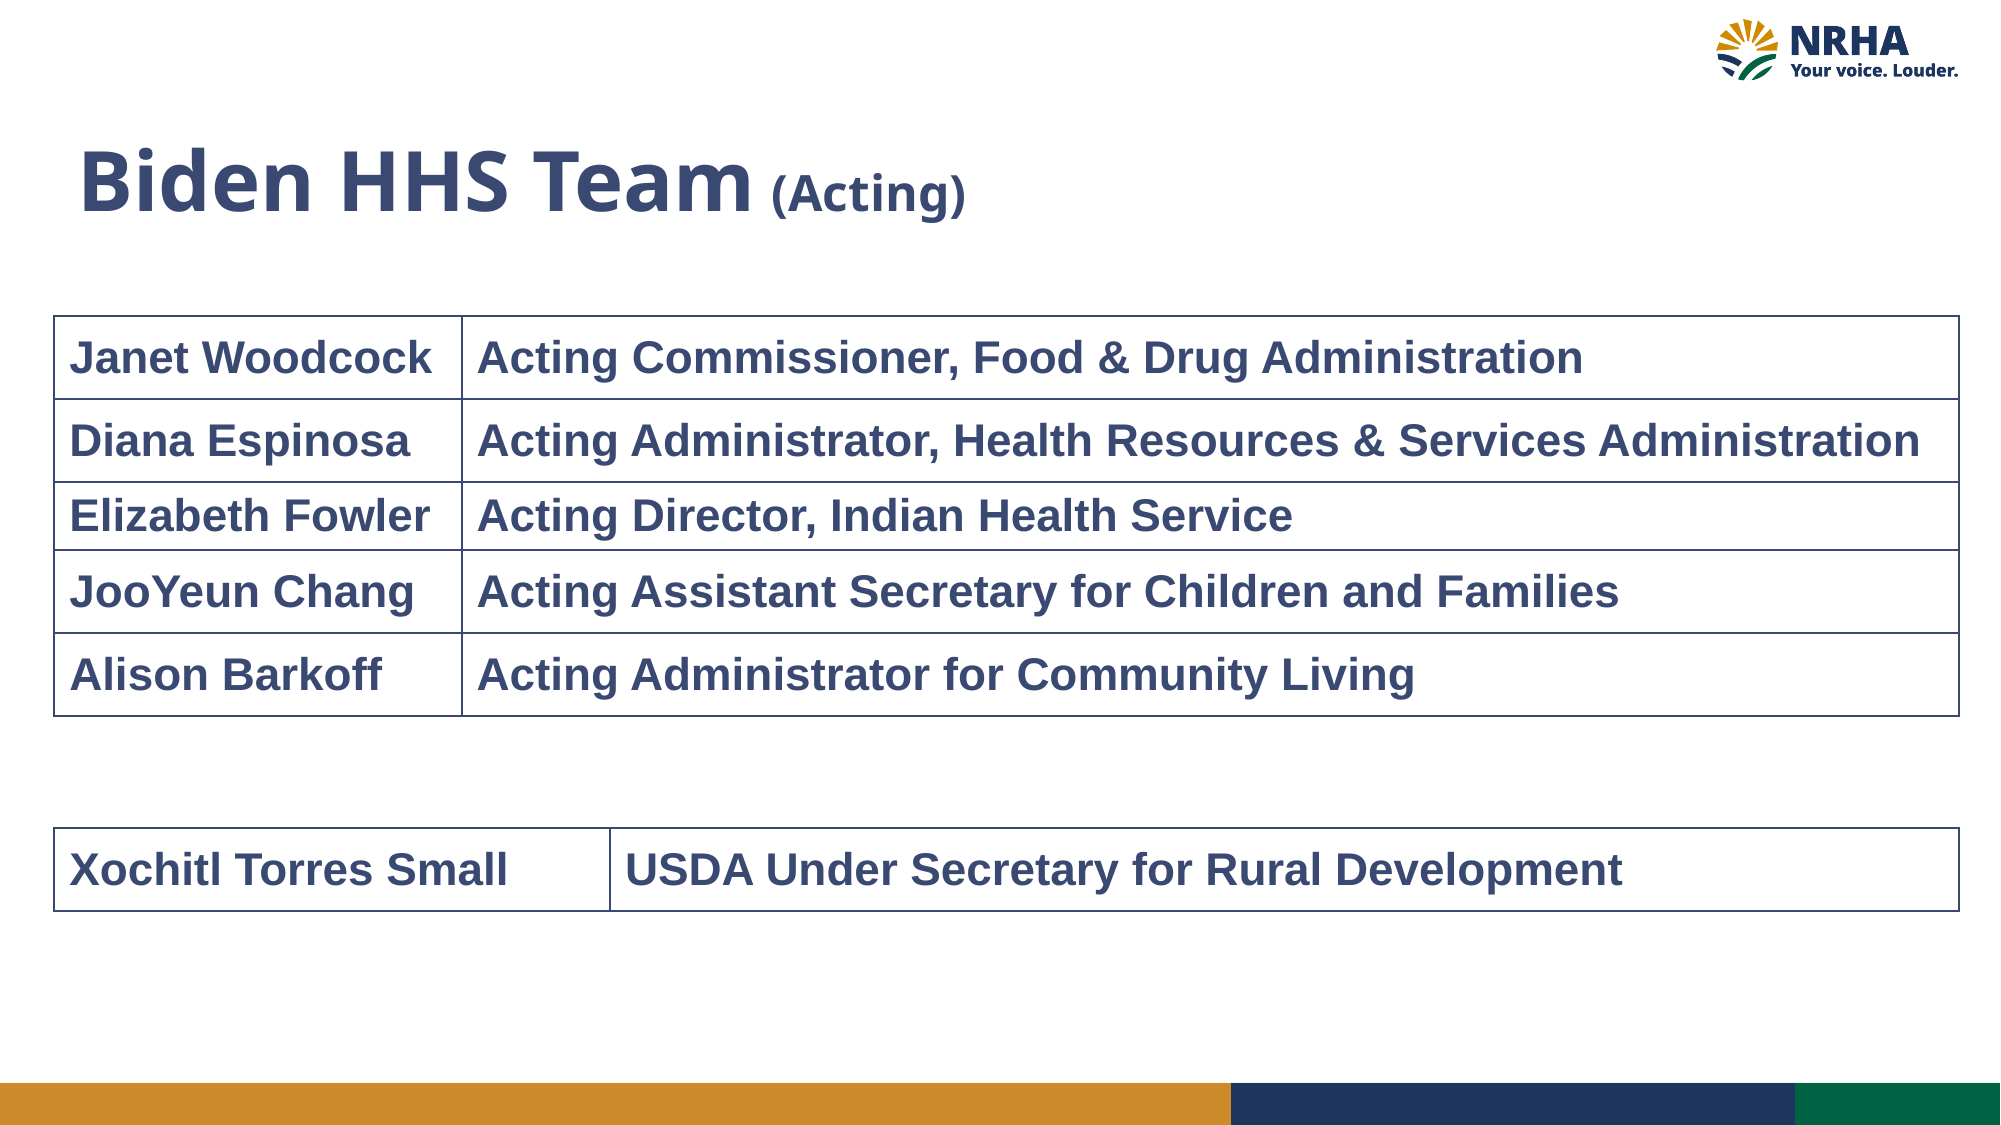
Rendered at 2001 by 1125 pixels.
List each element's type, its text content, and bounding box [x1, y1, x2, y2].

table_header Janet Woodcock [55, 317, 461, 398]
title Biden HHS Team (Acting) [62, 72, 1417, 289]
table_cell Acting Administrator for Community Living [463, 634, 1958, 715]
table_cell JooYeun Chang [55, 551, 461, 632]
table_cell Acting Administrator, Health Resources & Services Administration [463, 400, 1958, 481]
table_cell Acting Director, Indian Health Service [463, 483, 1958, 549]
picture [0, 0, 2000, 1125]
table_header USDA Under Secretary for Rural Development [611, 829, 1958, 910]
table_cell Diana Espinosa [55, 400, 461, 481]
table_header Acting Commissioner, Food & Drug Administration [463, 317, 1958, 398]
table_cell Acting Assistant Secretary for Children and Families [463, 551, 1958, 632]
table_cell Elizabeth Fowler [55, 483, 461, 549]
table_header Xochitl Torres Small [55, 829, 609, 910]
table_cell Alison Barkoff [55, 634, 461, 715]
